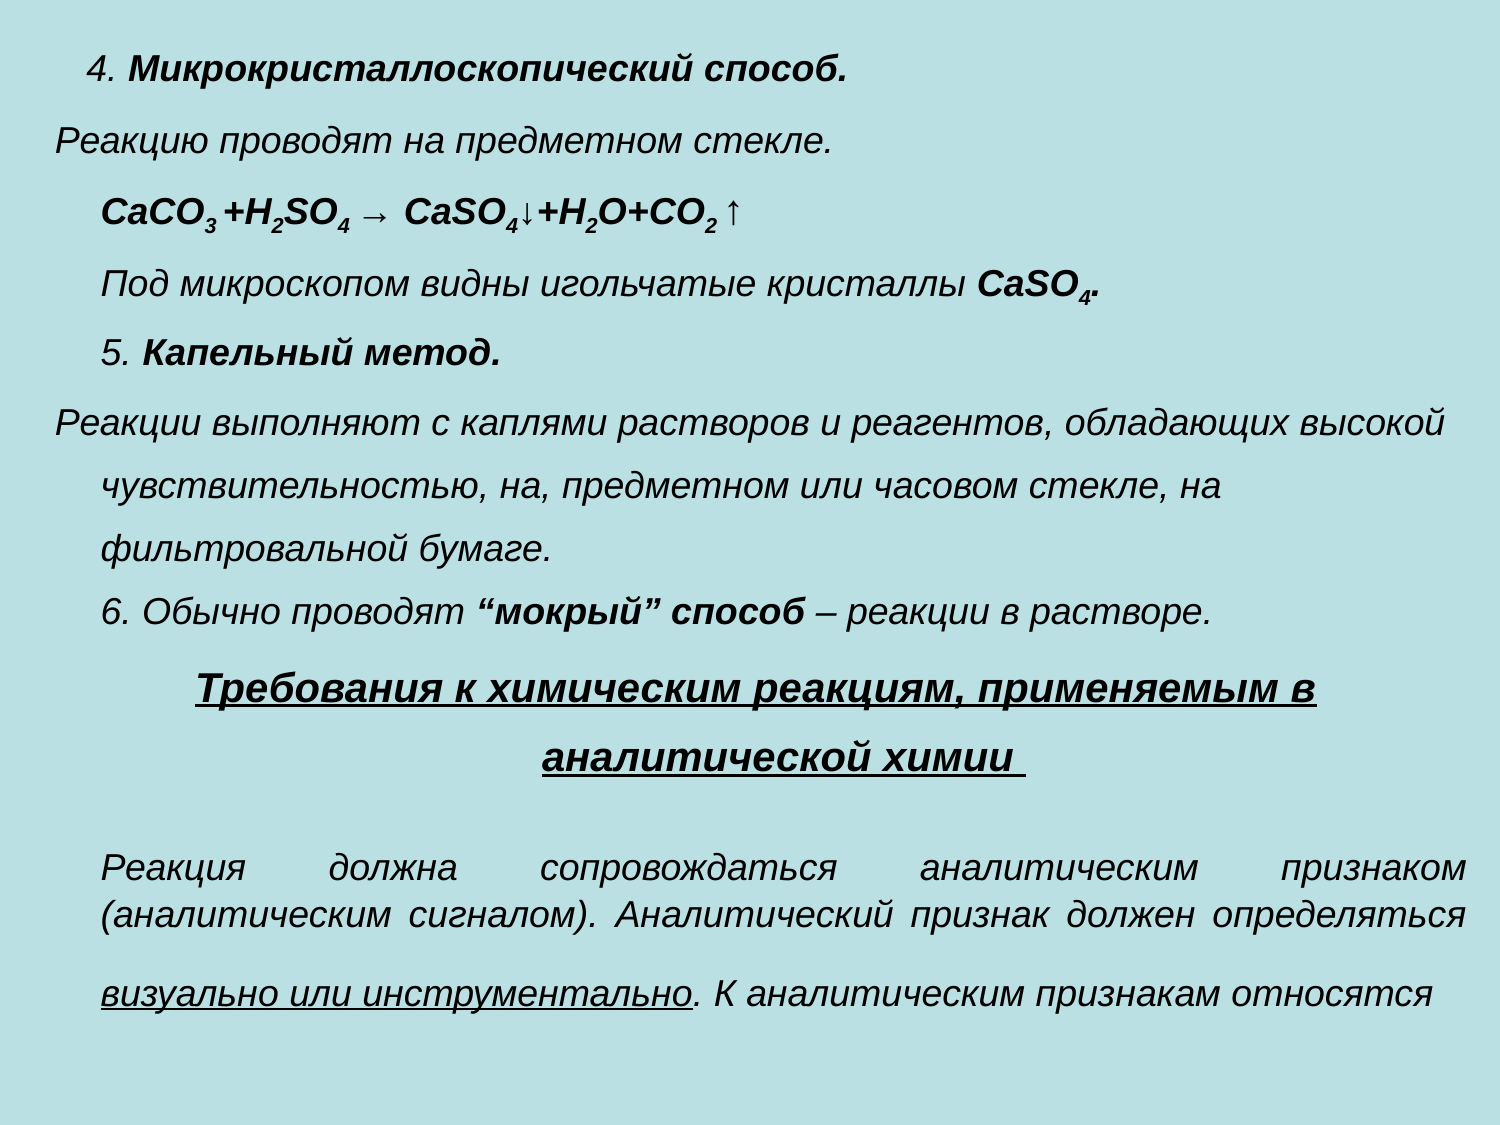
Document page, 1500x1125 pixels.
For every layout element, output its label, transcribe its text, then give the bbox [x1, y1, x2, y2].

list 4. Микрокристаллоскопический способ. Реакцию проводят на предметном стекле. CaCO3 +H2SO4 → CaSO4↓+H2O+CO2 ↑ Под микроскопом видны игольчатые кристаллы CaSO4. 5. Капельный метод. Реакции выполняют с каплями растворов и реагентов, обладающих высокой чувствительностью, на, предметном или часовом стекле, на фильтровальной бумаге. 6. Обычно проводят “мокрый” способ – реакции в растворе. Требования к химическим реакциям, применяемым в аналитической химии Реакция должна сопровождаться аналитическим признаком (аналитическим сигналом). Аналитический признак должен определяться визуально или инструментально. К аналитическим признакам относятся [29, 19, 1483, 1064]
